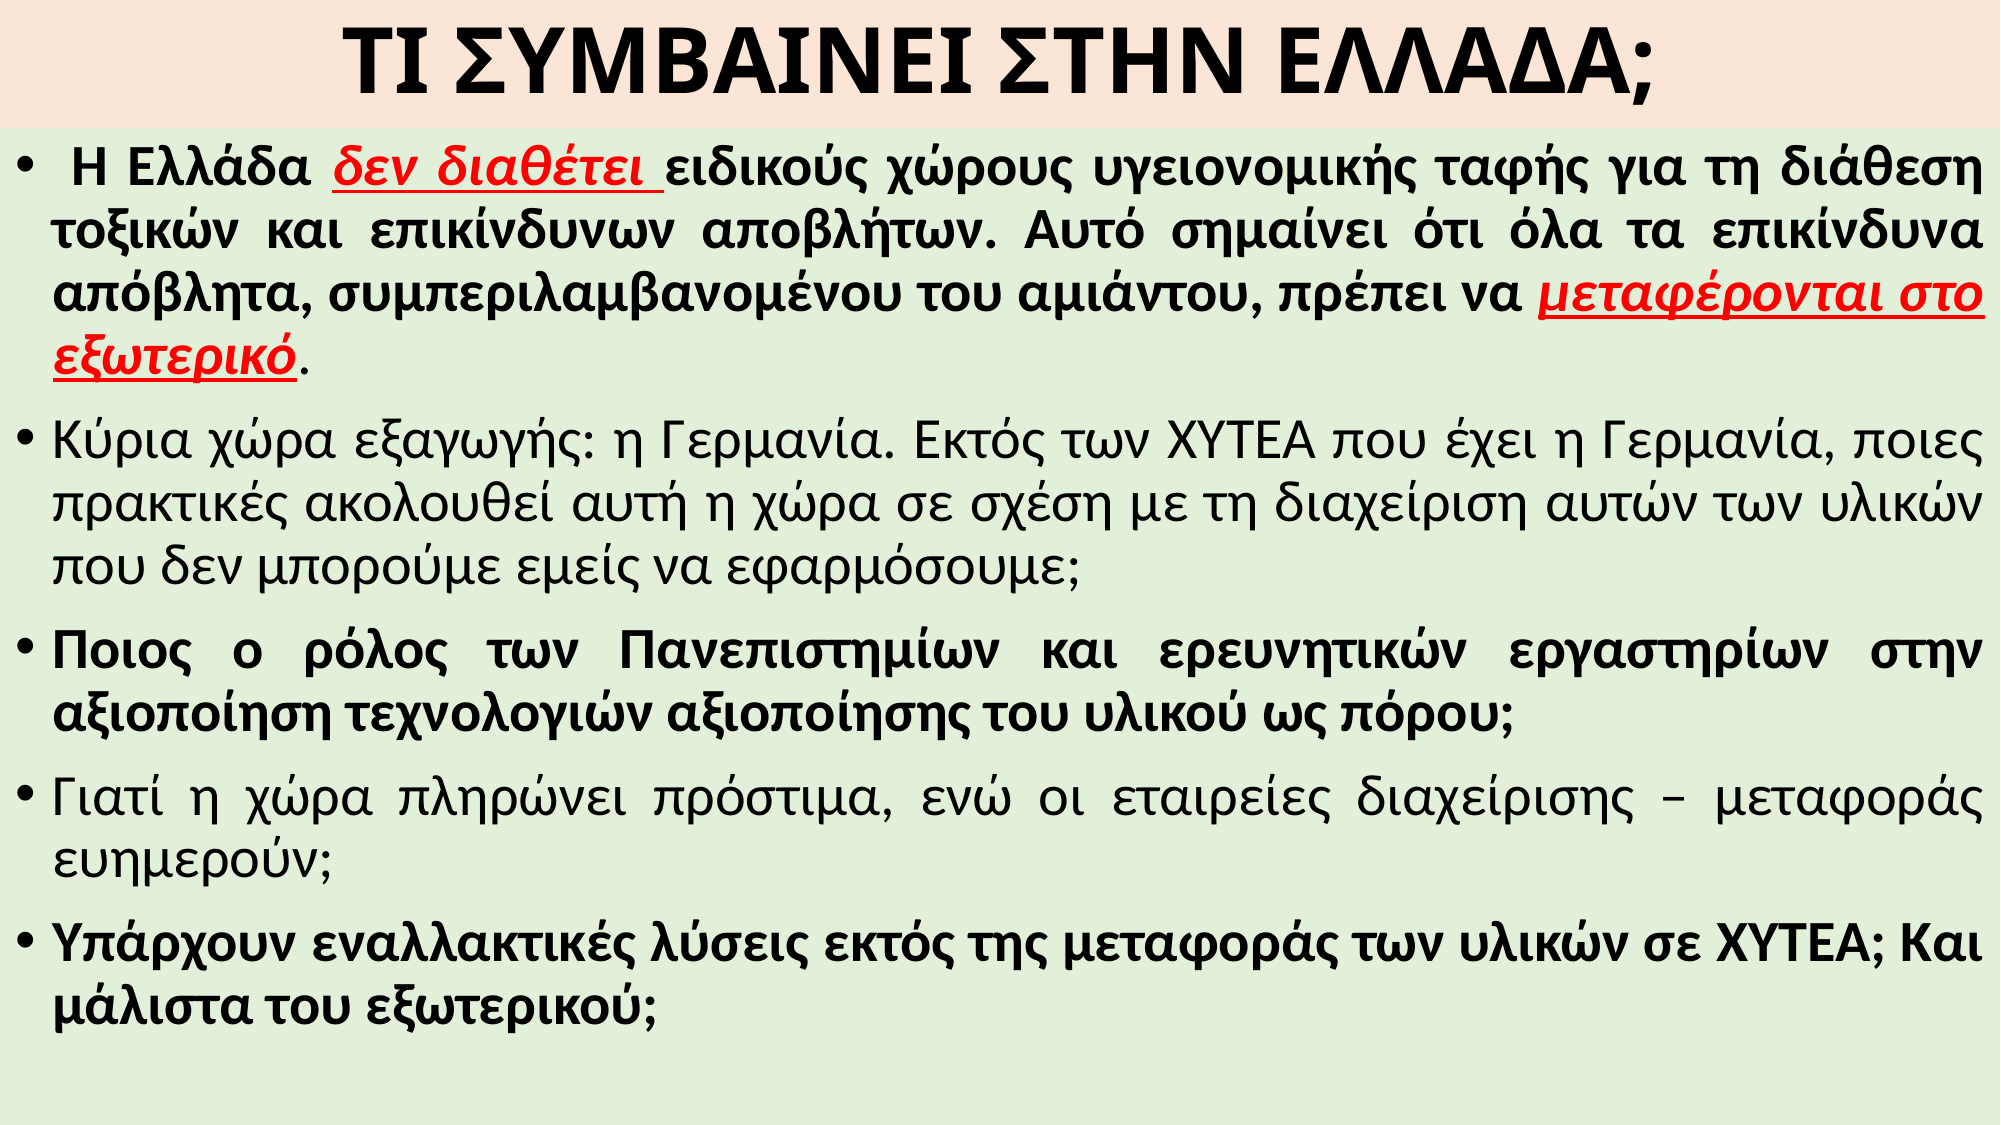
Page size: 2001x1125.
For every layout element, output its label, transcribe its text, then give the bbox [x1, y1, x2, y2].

title ΤΙ ΣΥΜΒΑΙΝΕΙ ΣΤΗΝ ΕΛΛΑΔΑ; [0, 0, 2000, 127]
list Η Ελλάδα δεν διαθέτει ειδικούς χώρους υγειονομικής ταφής για τη διάθεση τοξικών και επικίνδυνων αποβλήτων. Αυτό σημαίνει ότι όλα τα επικίνδυνα απόβλητα, συμπεριλαμβανομένου του αμιάντου, πρέπει να μεταφέρονται στο εξωτερικό. Κύρια χώρα εξαγωγής: η Γερμανία. Εκτός των ΧΥΤΕΑ που έχει η Γερμανία, ποιες πρακτικές ακολουθεί αυτή η χώρα σε σχέση με τη διαχείριση αυτών των υλικών που δεν μπορούμε εμείς να εφαρμόσουμε; Ποιος ο ρόλος των Πανεπιστημίων και ερευνητικών εργαστηρίων στην αξιοποίηση τεχνολογιών αξιοποίησης του υλικού ως πόρου; Γιατί η χώρα πληρώνει πρόστιμα, ενώ οι εταιρείες διαχείρισης – μεταφοράς ευημερούν; Υπάρχουν εναλλακτικές λύσεις εκτός της μεταφοράς των υλικών σε ΧΥΤΕΑ; Και μάλιστα του εξωτερικού; [0, 127, 2000, 1125]
